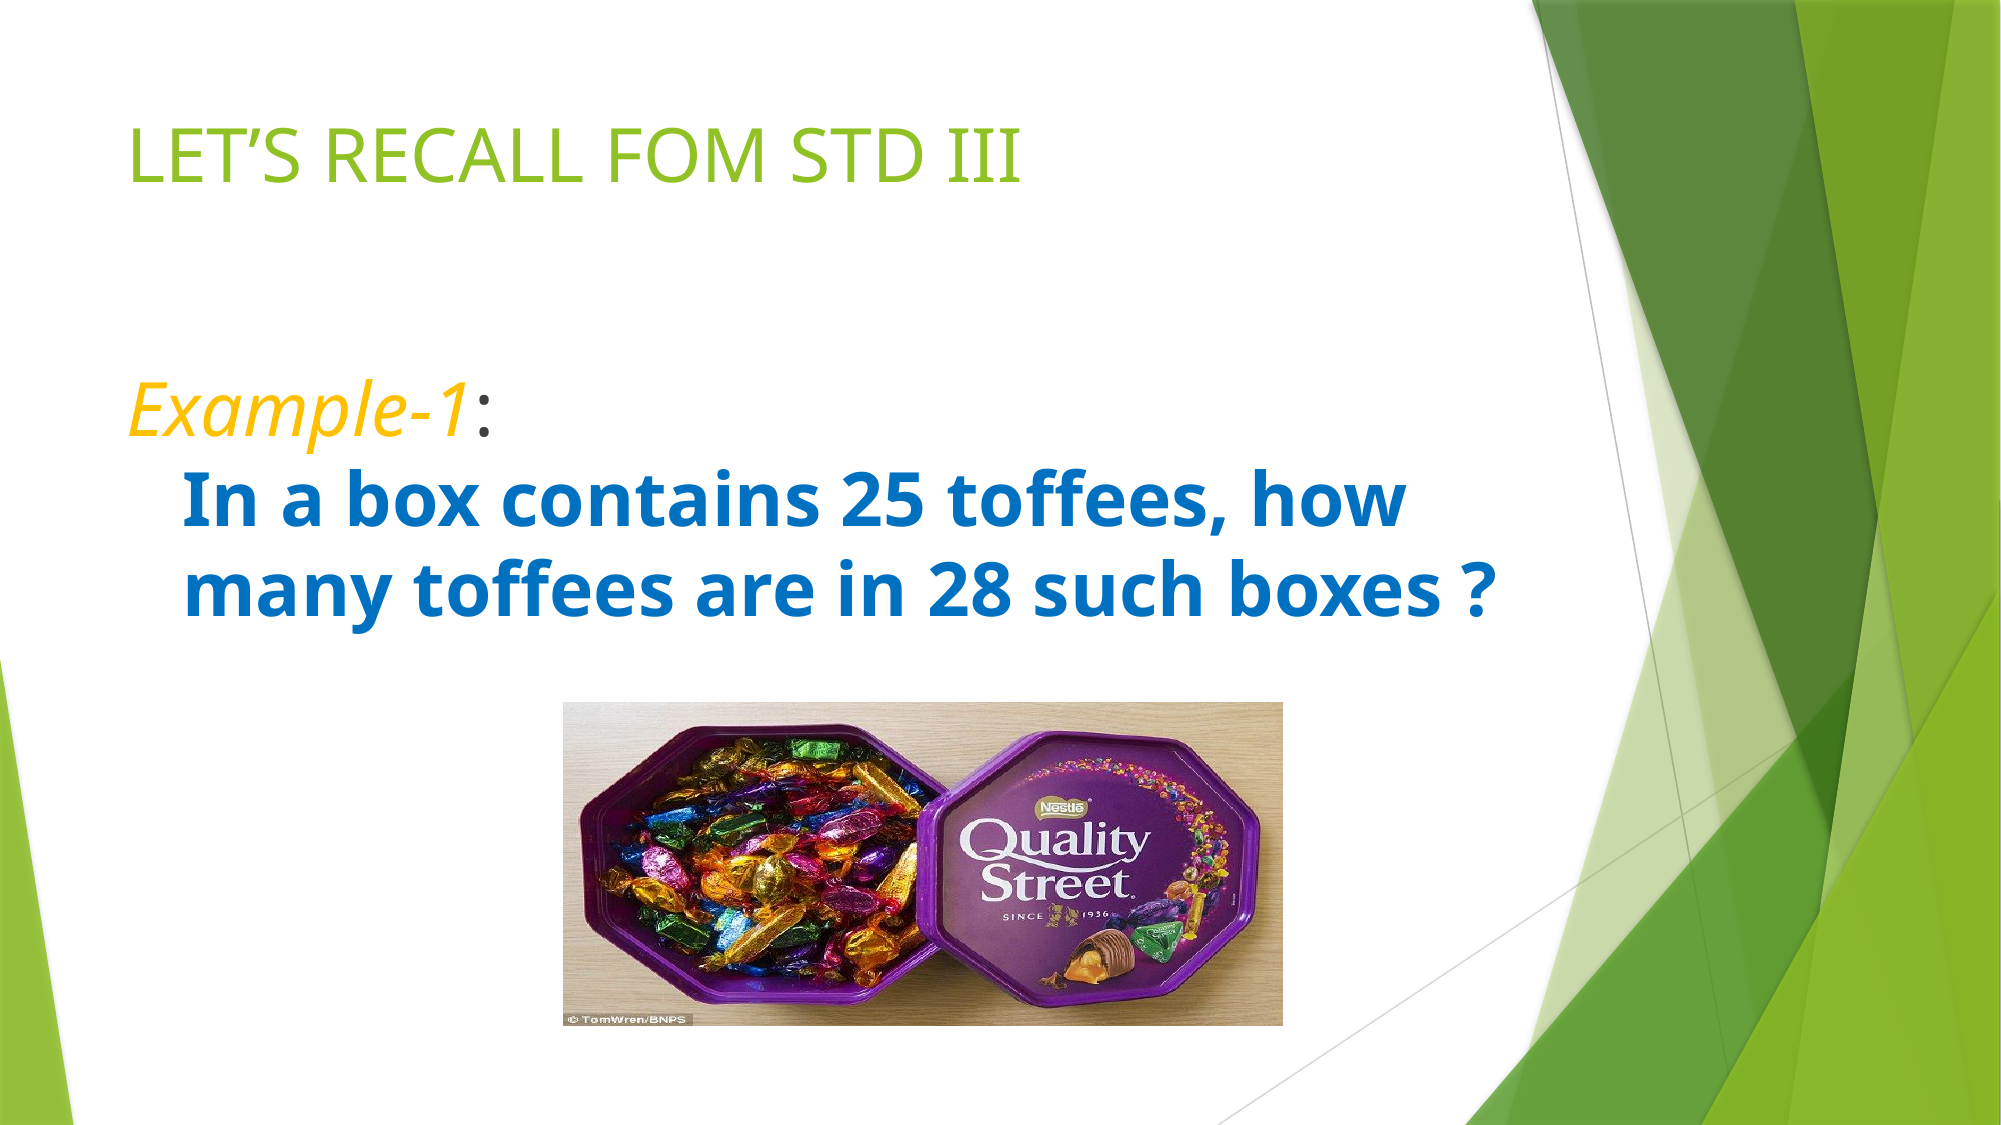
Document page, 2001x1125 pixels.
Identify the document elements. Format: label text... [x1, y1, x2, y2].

title LET’S RECALL FOM STD III [111, 99, 1522, 317]
list Example-1: In a box contains 25 toffees, how many toffees are in 28 such boxes ? [111, 354, 1522, 992]
picture [562, 702, 1283, 1027]
